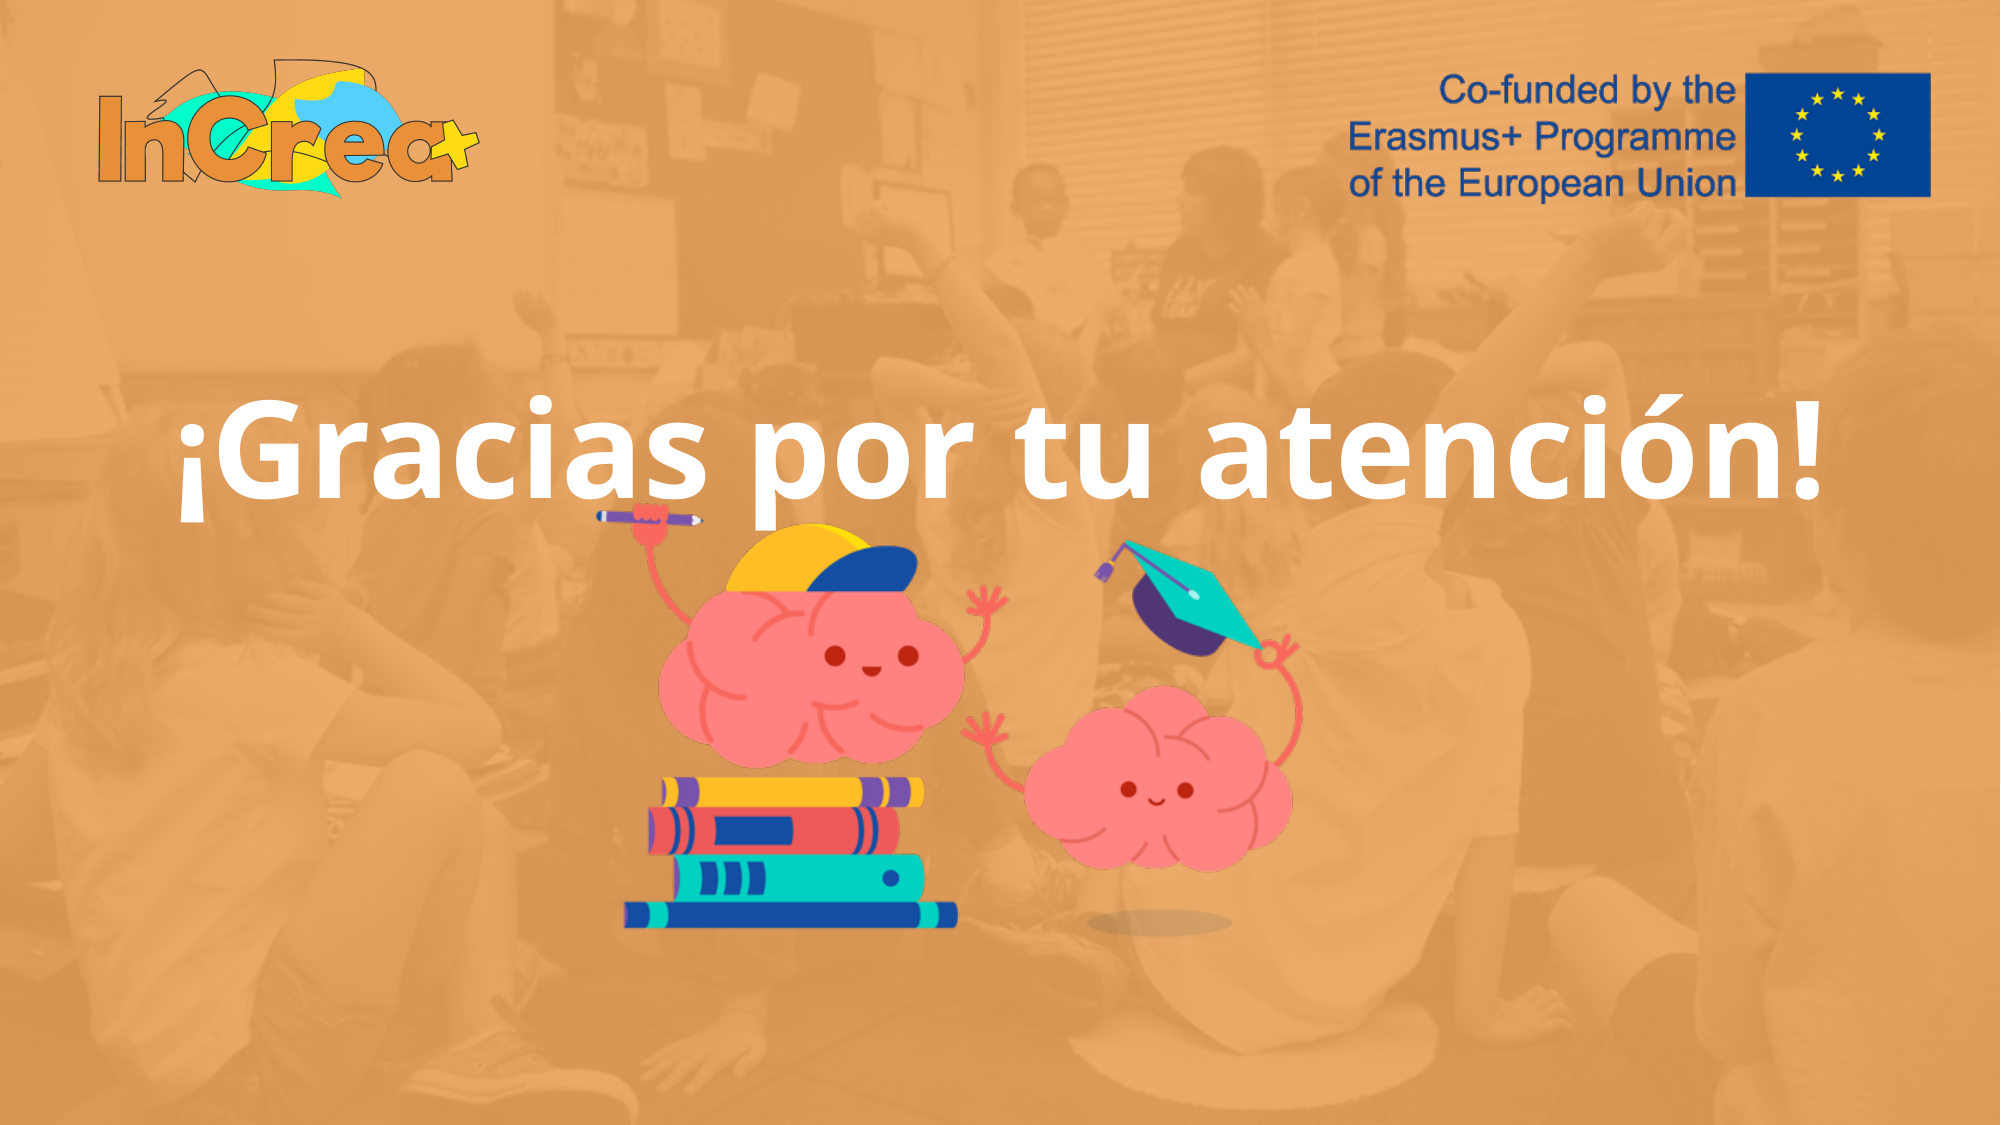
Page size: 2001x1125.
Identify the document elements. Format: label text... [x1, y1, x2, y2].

picture [1331, 69, 1944, 209]
text_box ¡Gracias por tu atención! [137, 373, 1863, 540]
picture [595, 502, 1305, 938]
picture [93, 52, 482, 203]
